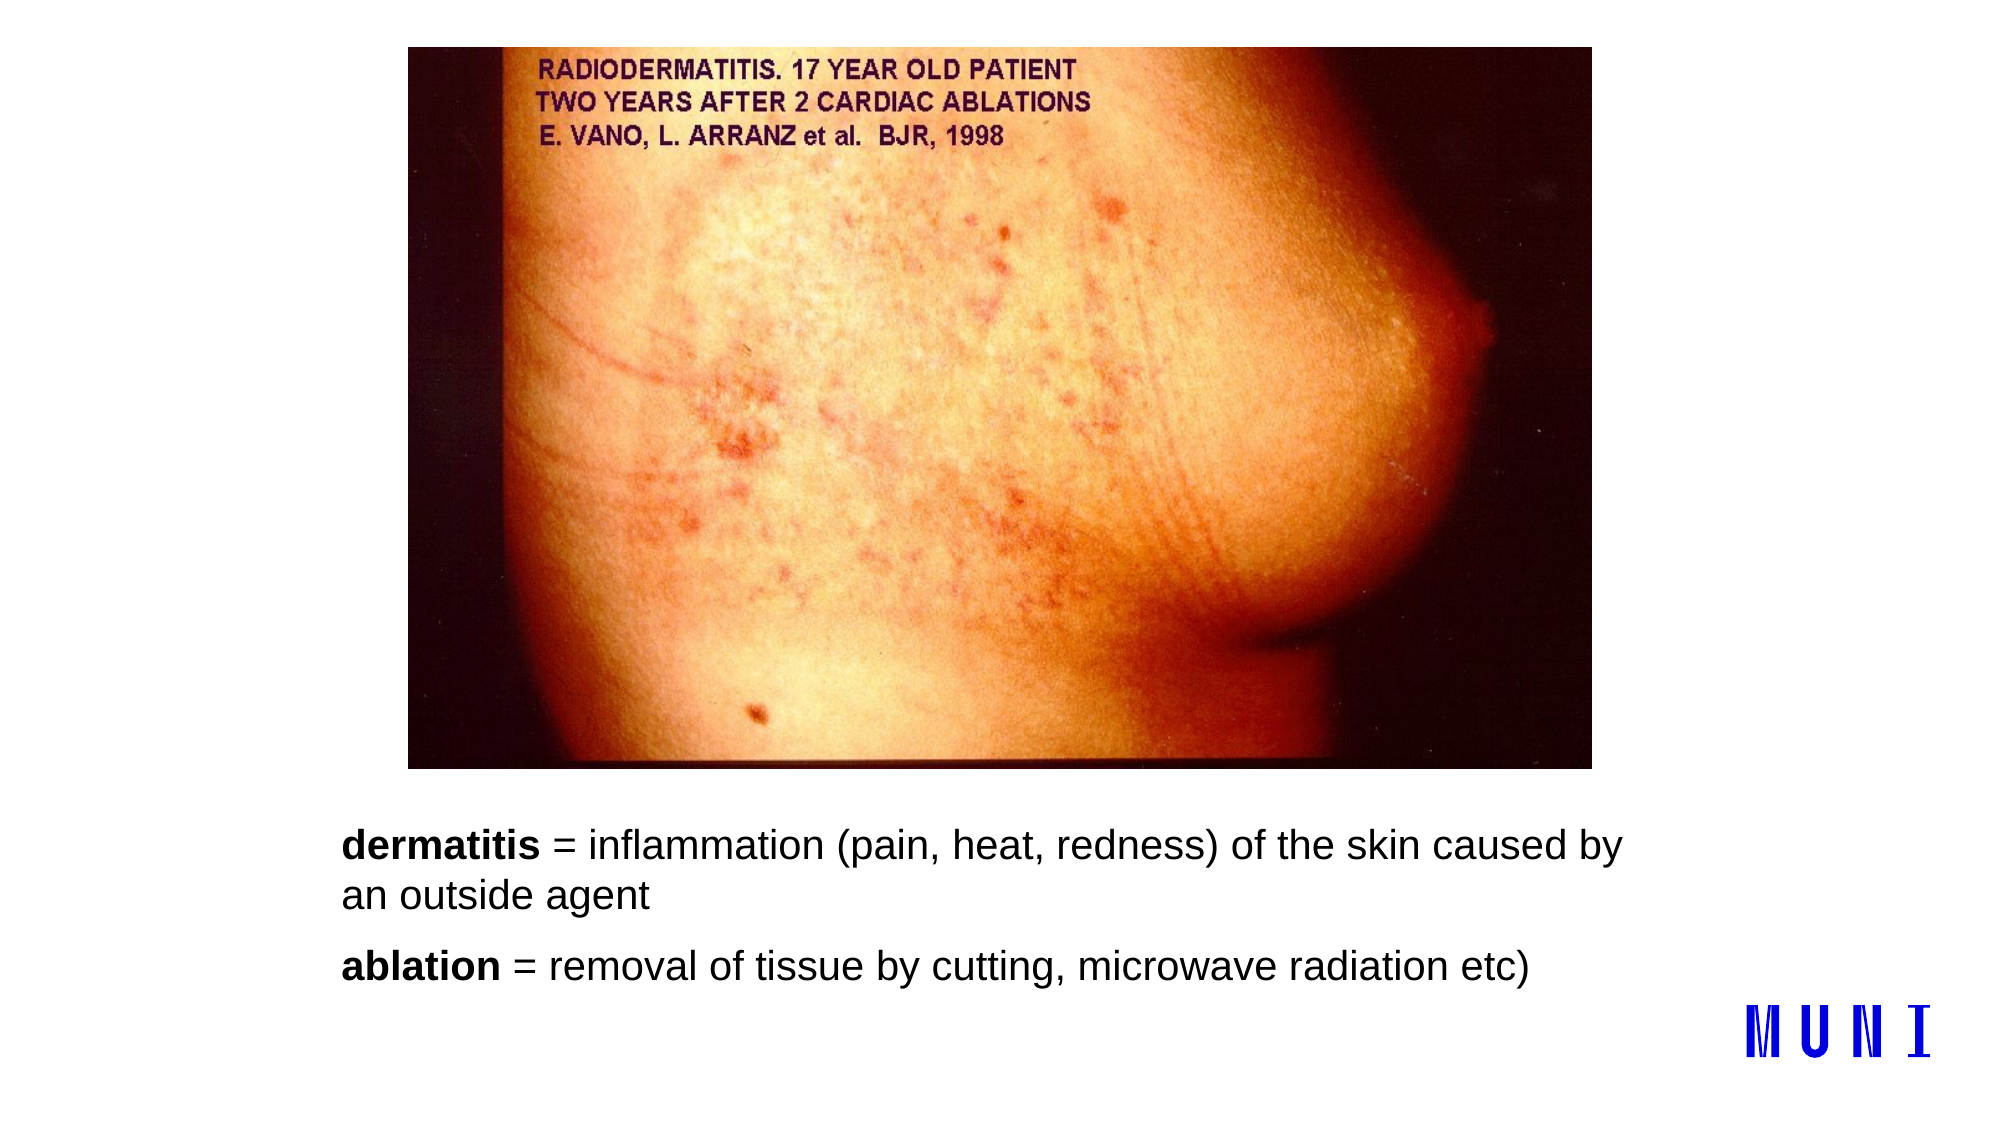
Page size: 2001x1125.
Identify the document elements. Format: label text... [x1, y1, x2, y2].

text_box dermatitis = inflammation (pain, heat, redness) of the skin caused by an outside agent ablation = removal of tissue by cutting, microwave radiation etc) [326, 810, 1665, 997]
picture [408, 47, 1592, 769]
